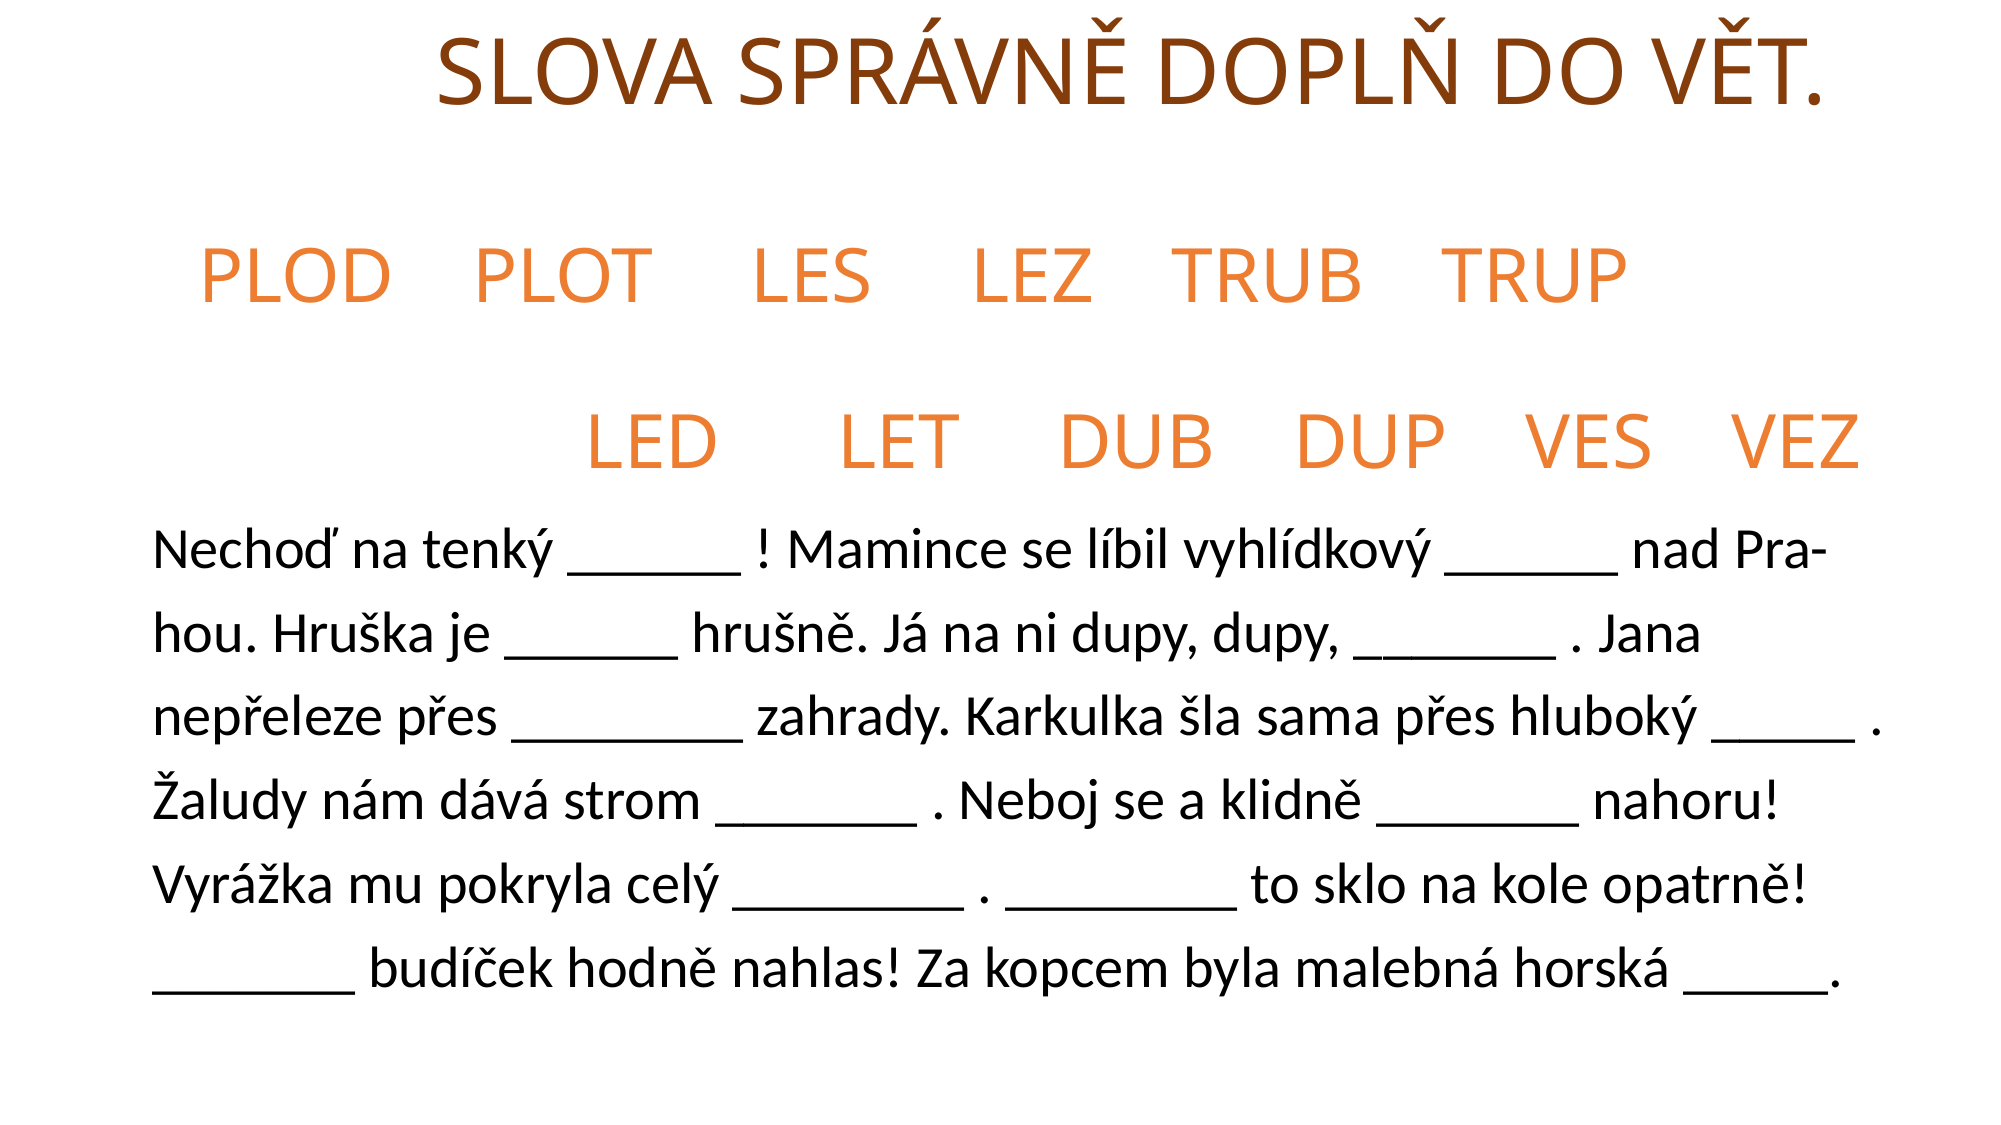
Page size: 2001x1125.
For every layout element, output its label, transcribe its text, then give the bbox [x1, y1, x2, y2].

title SLOVA SPRÁVNĚ DOPLŇ DO VĚT. PLOD PLOT LES LEZ TRUB TRUP LED LET DUB DUP VES VEZ [64, 16, 1948, 494]
list Nechoď na tenký ______ ! Mamince se líbil vyhlídkový ______ nad Pra- hou. Hruška je ______ hrušně. Já na ni dupy, dupy, _______ . Jana nepřeleze přes ________ zahrady. Karkulka šla sama přes hluboký _____ . Žaludy nám dává strom _______ . Neboj se a klidně _______ nahoru! Vyrážka mu pokryla celý ________ . ________ to sklo na kole opatrně! _______ budíček hodně nahlas! Za kopcem byla malebná horská _____. [137, 510, 1923, 1075]
